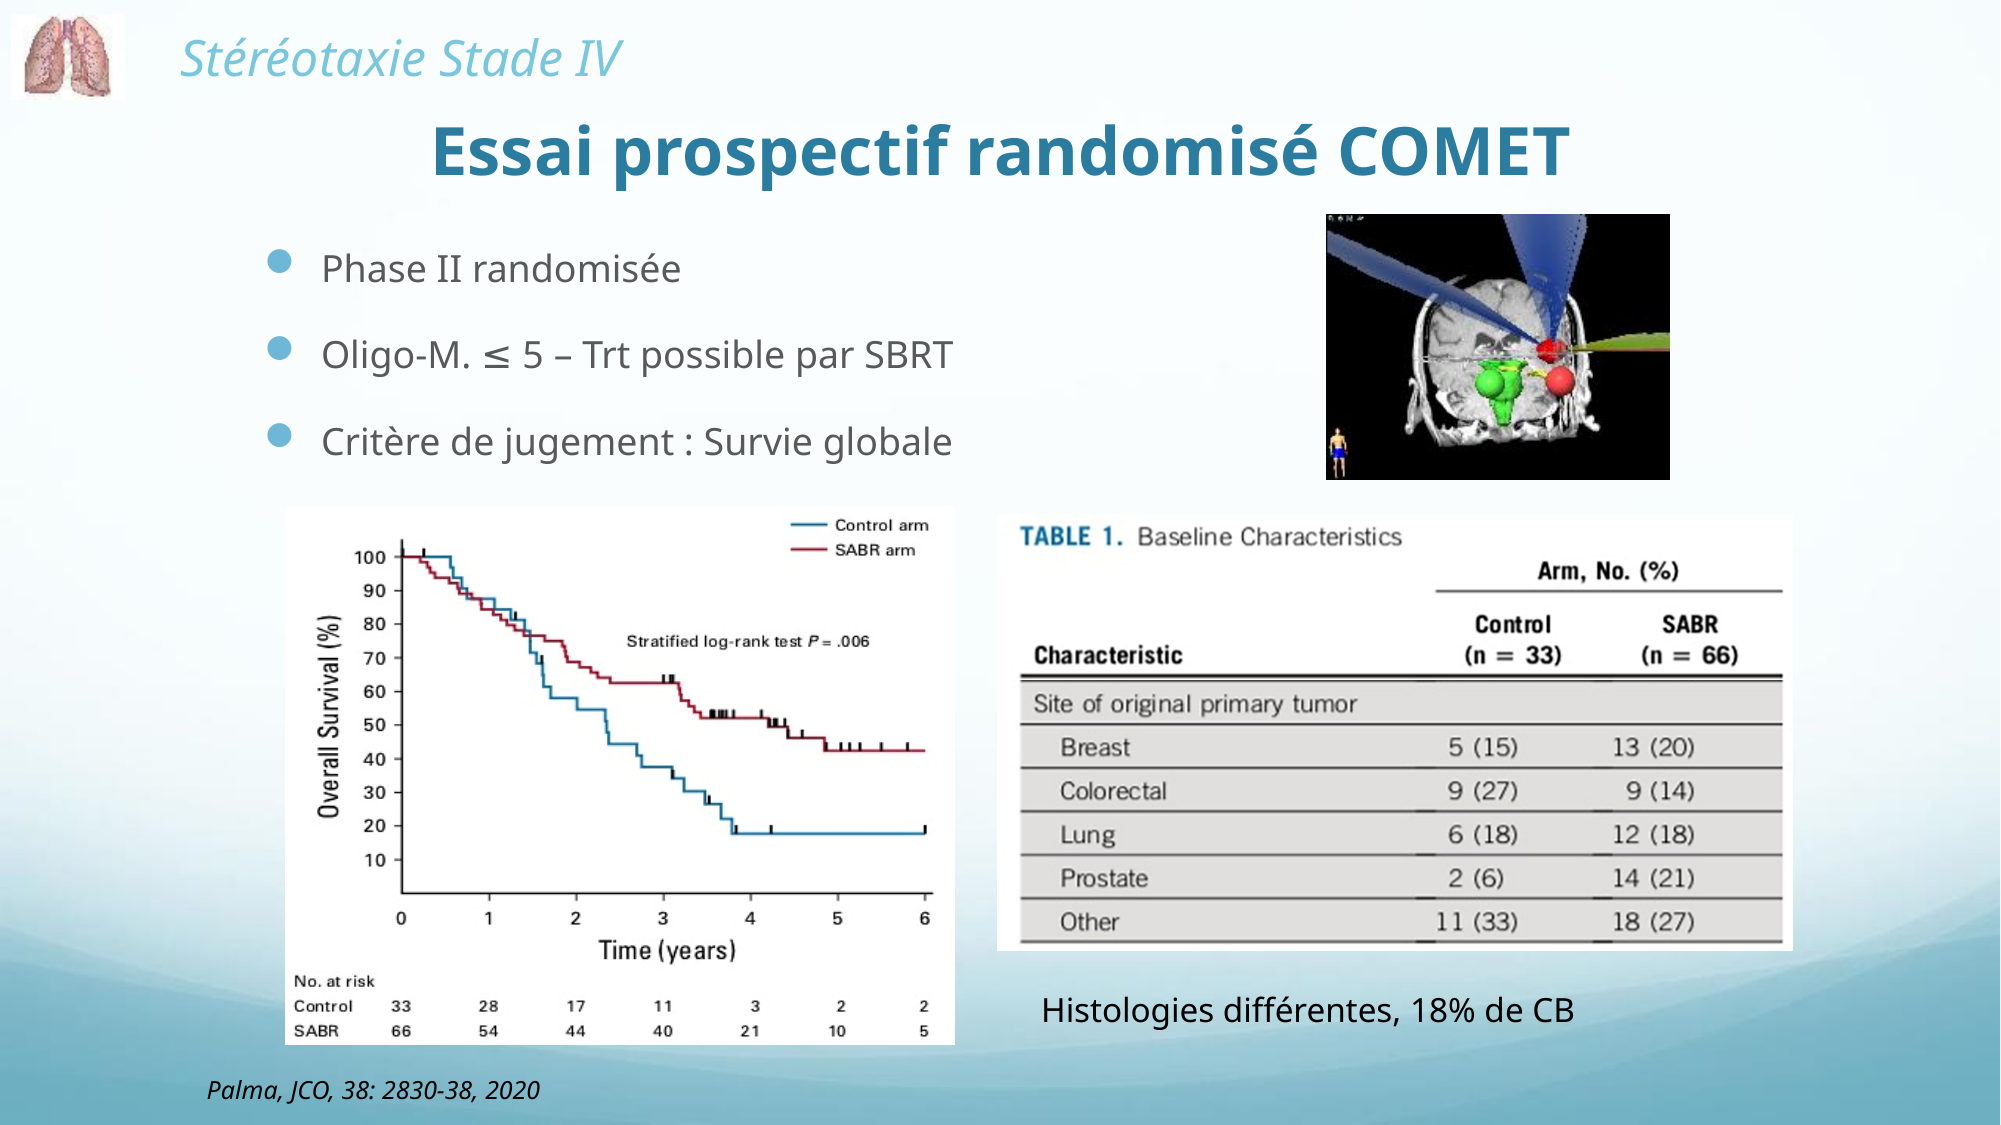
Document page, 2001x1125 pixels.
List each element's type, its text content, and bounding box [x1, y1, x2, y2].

text_box Stéréotaxie Stade IV [165, 19, 636, 94]
picture [0, 0, 2001, 1125]
list Palma, JCO, 38: 2830-38, 2020 [189, 1040, 1527, 1123]
text_box Histologies différentes, 18% de CB [1026, 981, 1591, 1037]
list Phase II randomisée Oligo-M. ≤ 5 – Trt possible par SBRT Critère de jugement : Survie globale [249, 236, 1704, 918]
title Essai prospectif randomisé COMET [307, 69, 1695, 197]
